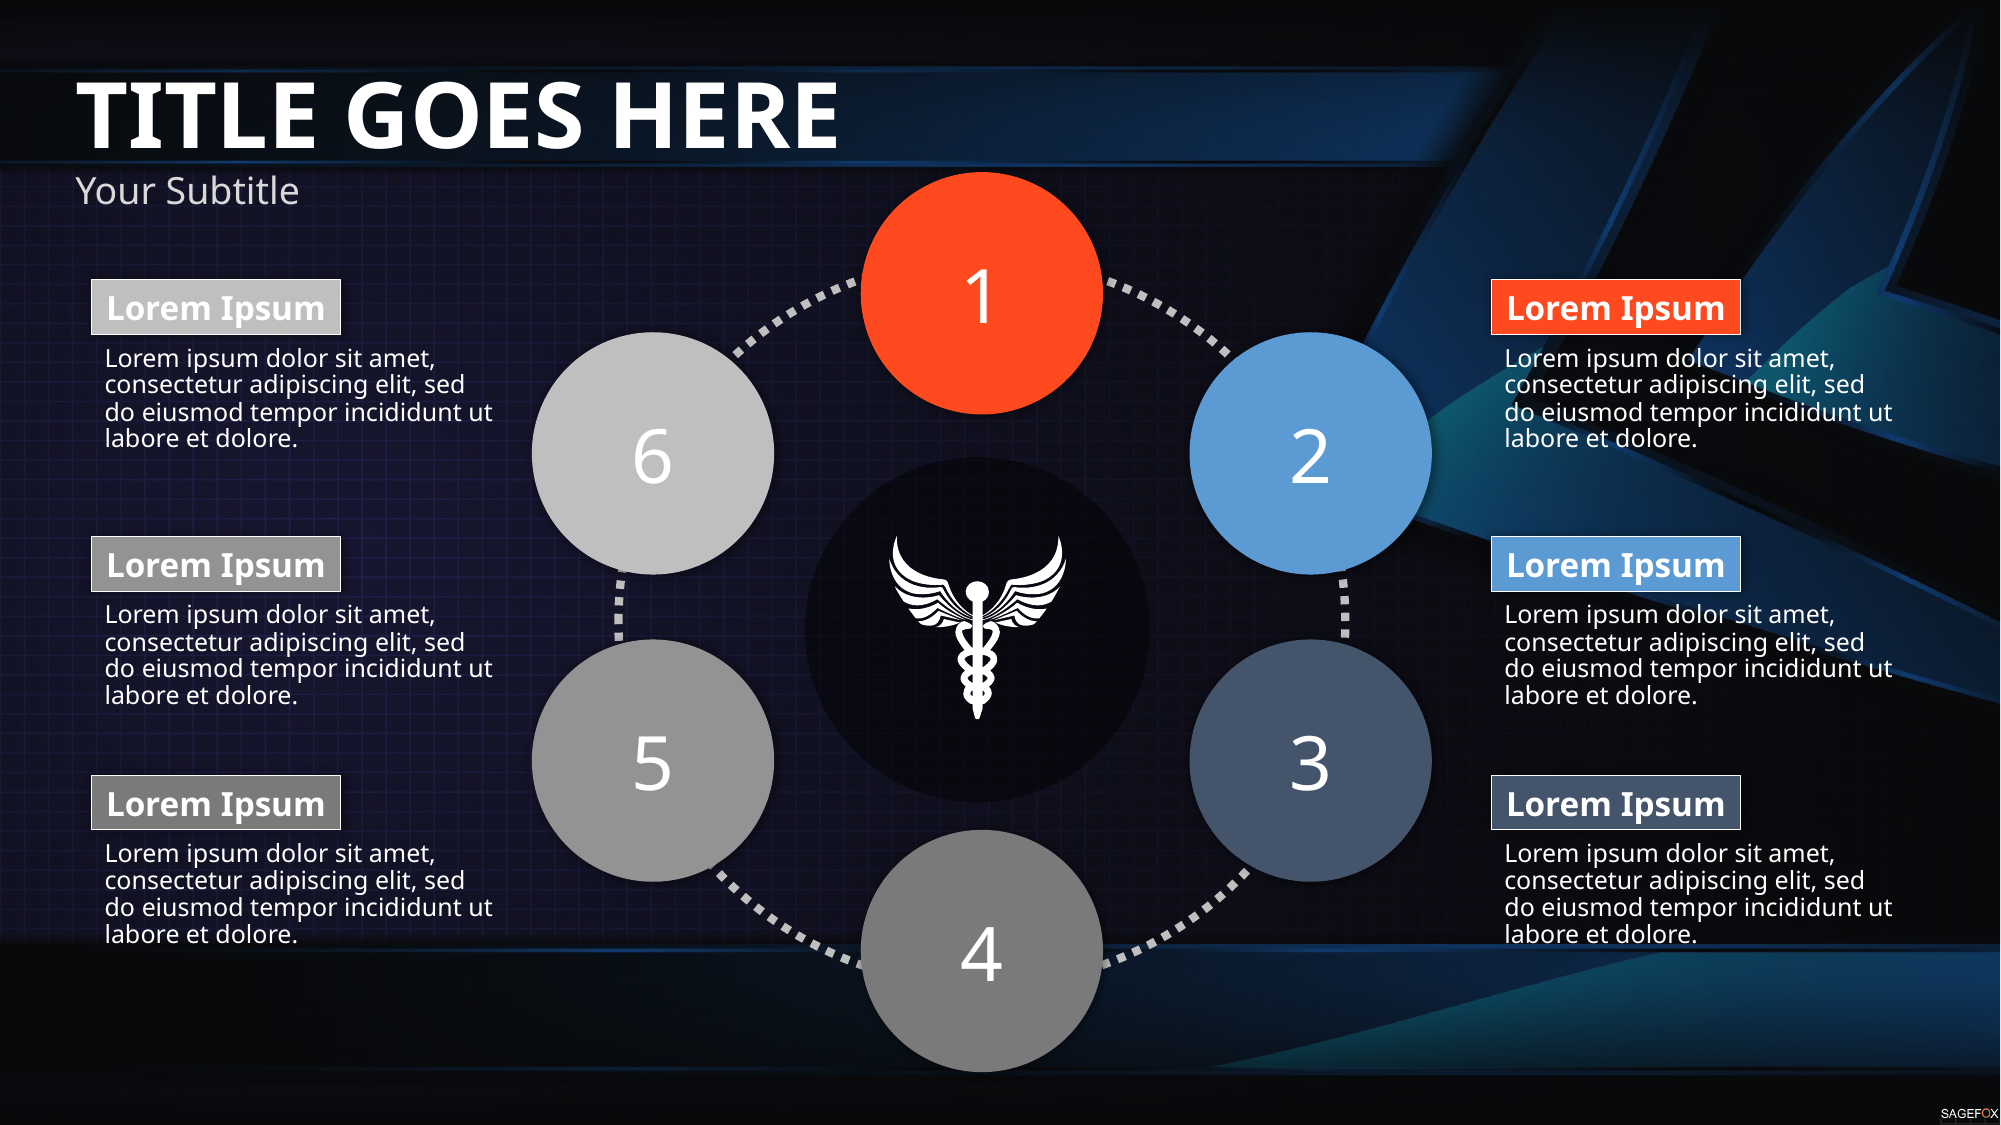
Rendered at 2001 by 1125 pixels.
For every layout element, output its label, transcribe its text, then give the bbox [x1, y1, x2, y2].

text_box 4 [859, 828, 1105, 1074]
text_box 5 [530, 638, 776, 883]
text_box TITLE GOES HERE Your Subtitle [60, 49, 1036, 220]
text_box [89, 774, 510, 960]
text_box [1489, 536, 1910, 721]
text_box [881, 536, 1073, 720]
text_box [617, 280, 1347, 964]
text_box 1 [859, 183, 1105, 416]
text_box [1489, 279, 1910, 464]
text_box [803, 456, 1151, 804]
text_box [89, 536, 510, 721]
picture [0, 0, 2001, 1125]
text_box 3 [1188, 638, 1433, 883]
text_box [1489, 774, 1910, 960]
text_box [89, 279, 510, 464]
text_box 2 [1188, 331, 1433, 576]
text_box 6 [530, 331, 776, 576]
